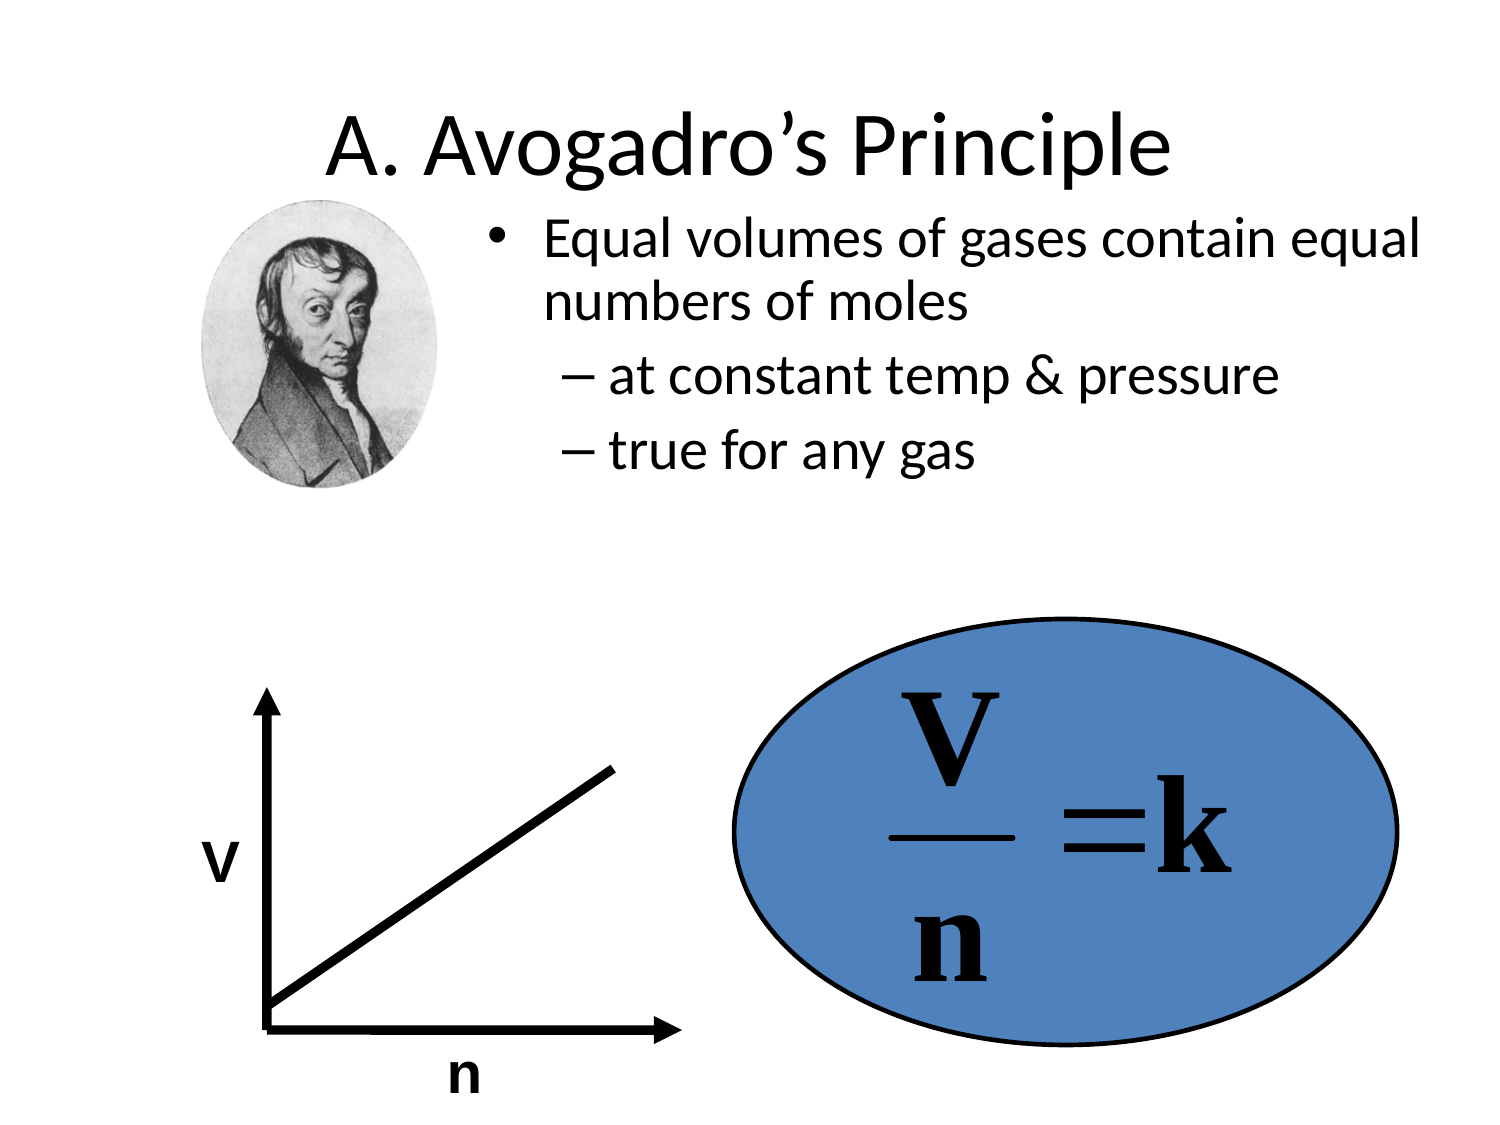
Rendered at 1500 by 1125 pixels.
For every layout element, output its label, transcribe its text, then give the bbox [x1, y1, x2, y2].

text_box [186, 686, 683, 1125]
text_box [733, 618, 1398, 1046]
picture [198, 198, 440, 491]
title A. Avogadro’s Principle [75, 45, 1425, 233]
list Equal volumes of gases contain equal numbers of moles at constant temp & pressure true for any gas [472, 199, 1500, 516]
